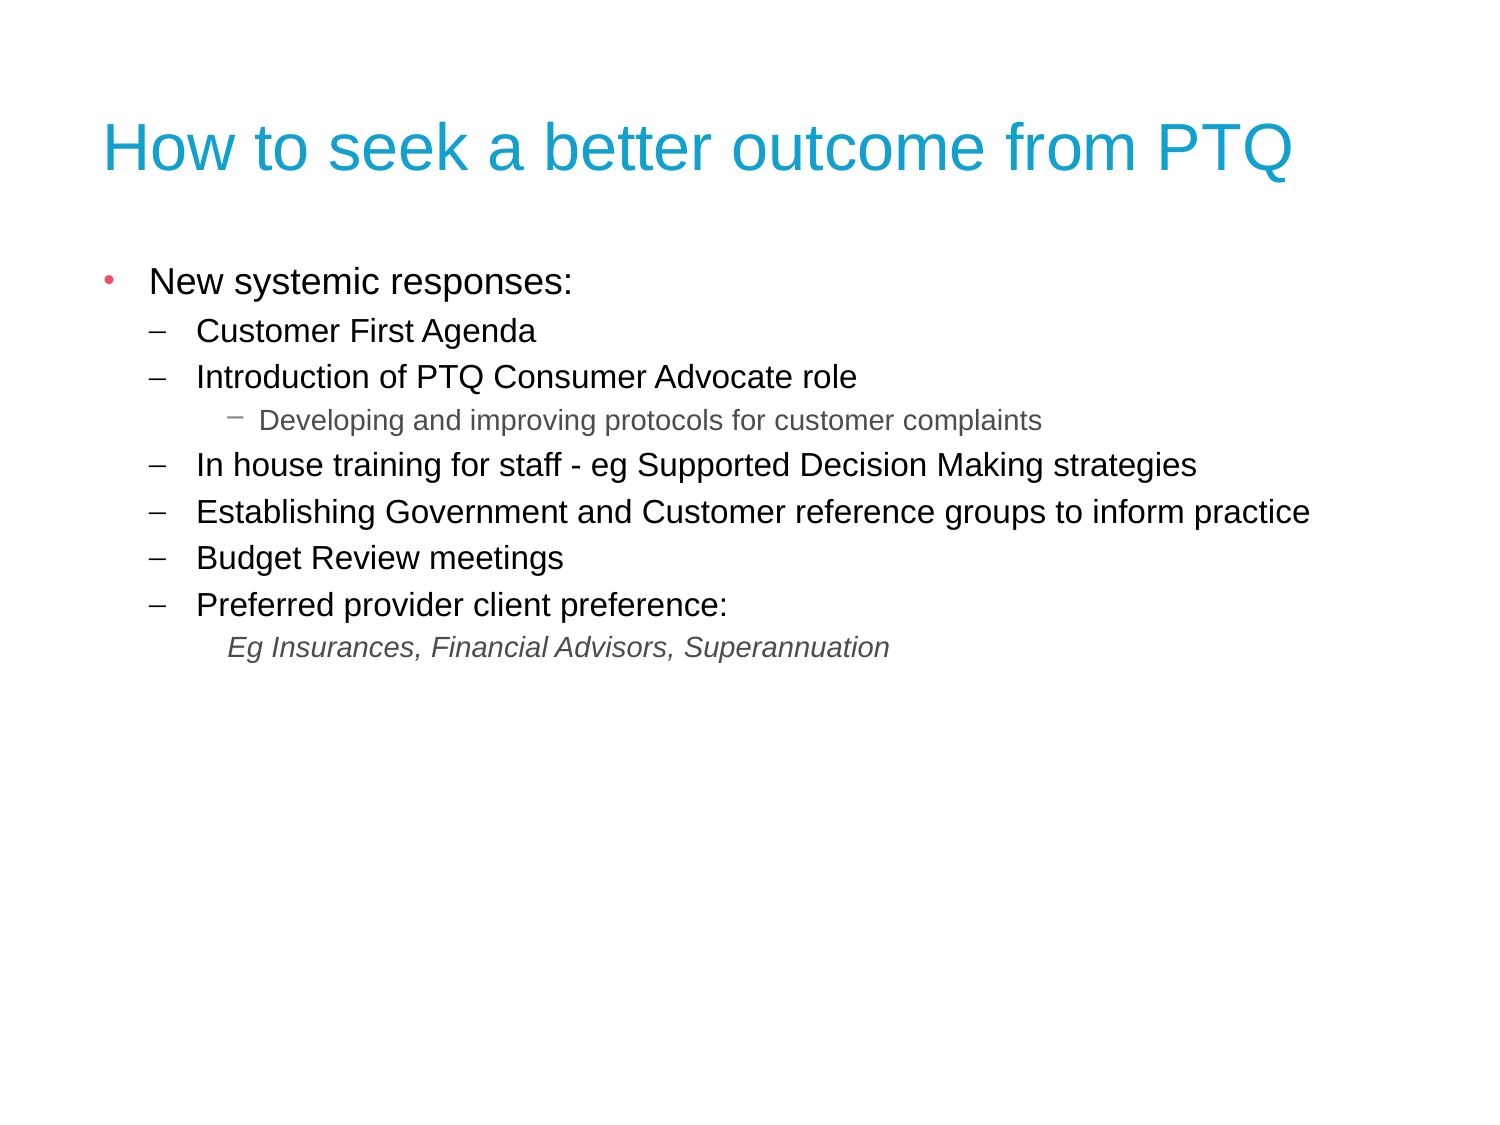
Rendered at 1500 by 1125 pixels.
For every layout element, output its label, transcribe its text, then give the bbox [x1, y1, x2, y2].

list New systemic responses: Customer First Agenda Introduction of PTQ Consumer Advocate role Developing and improving protocols for customer complaints In house training for staff - eg Supported Decision Making strategies Establishing Government and Customer reference groups to inform practice Budget Review meetings Preferred provider client preference: Eg Insurances, Financial Advisors, Superannuation [87, 249, 1363, 938]
title How to seek a better outcome from PTQ [87, 50, 1363, 238]
